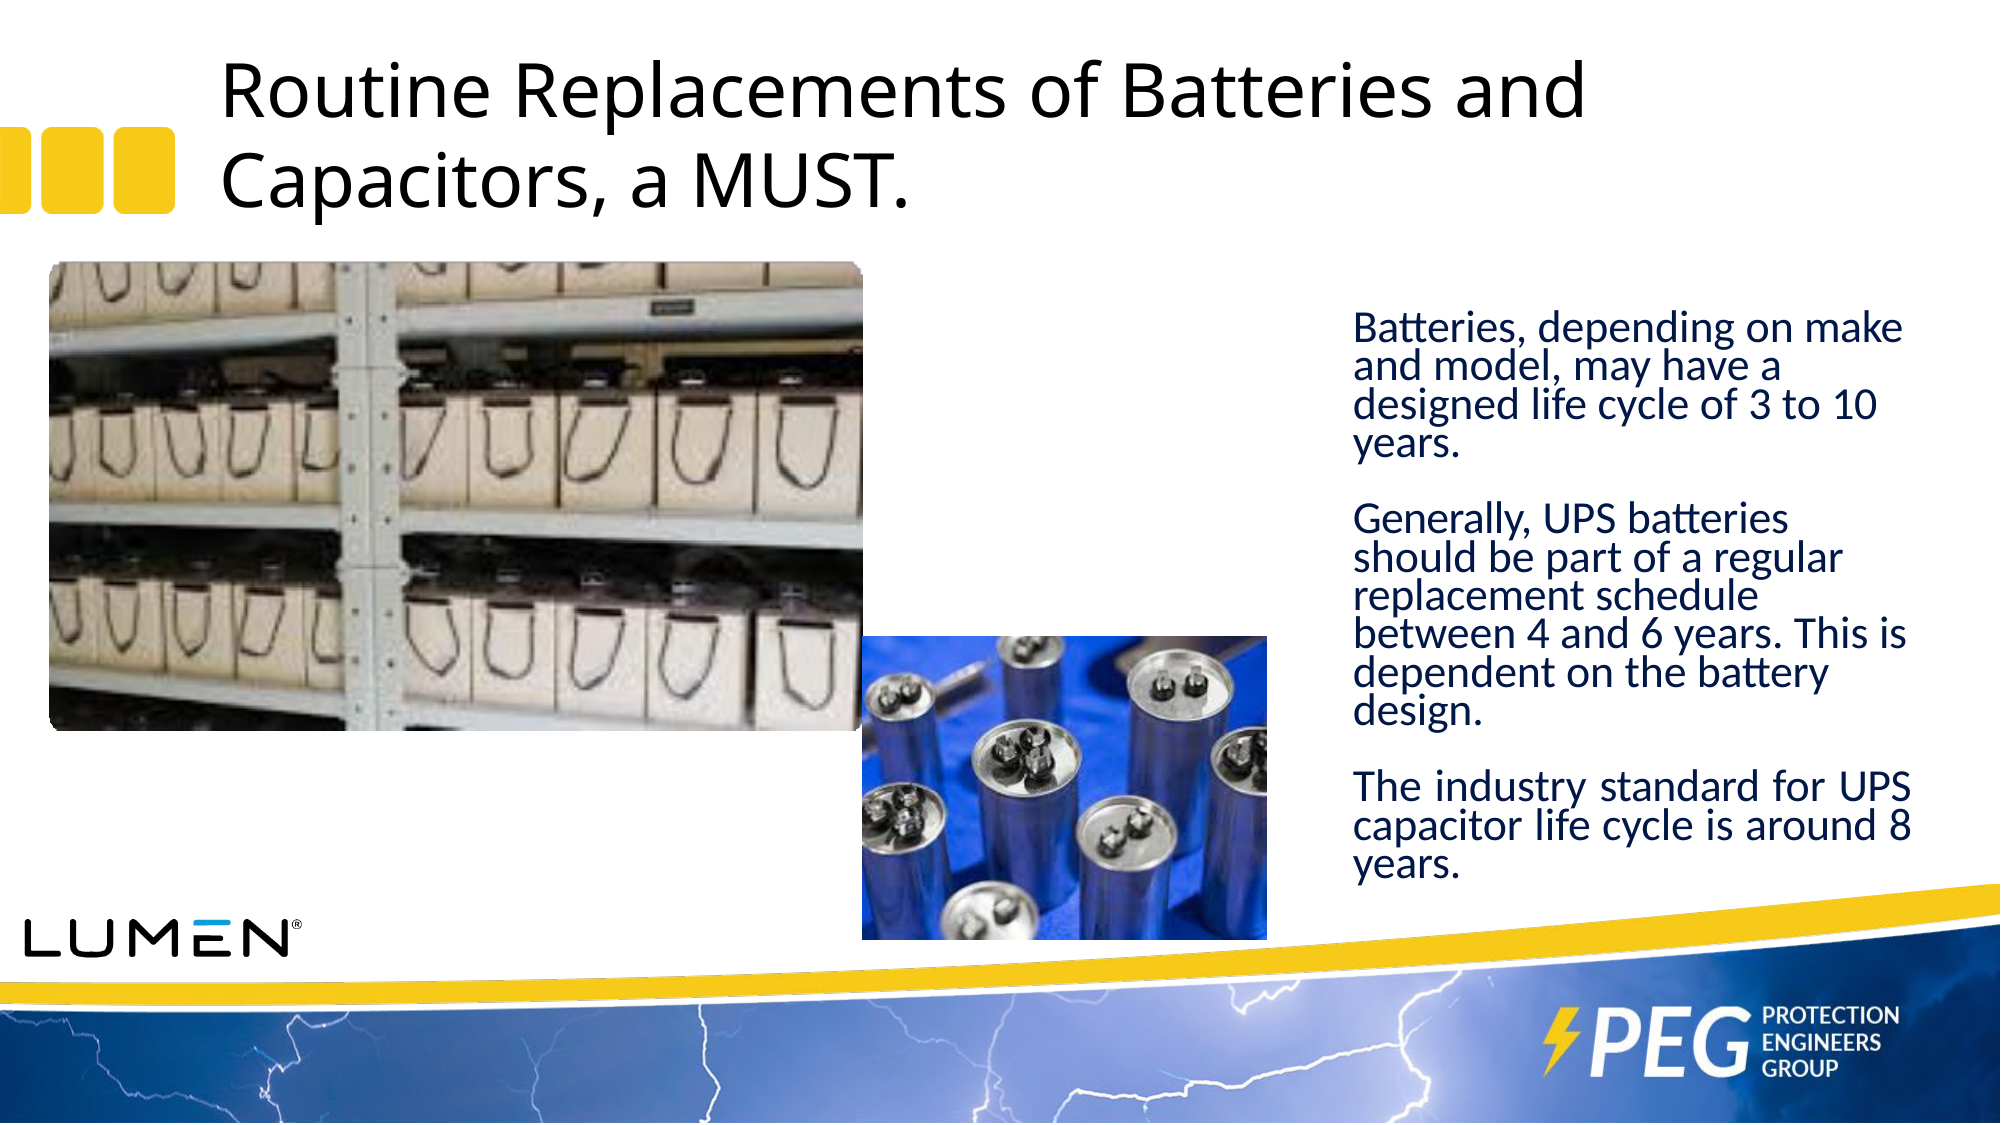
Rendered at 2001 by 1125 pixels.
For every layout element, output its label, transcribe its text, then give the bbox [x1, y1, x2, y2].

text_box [0, 259, 1268, 981]
title Routine Replacements of Batteries and Capacitors, a MUST. [217, 40, 1740, 231]
picture [0, 127, 175, 214]
text_box Batteries, depending on make and model, may have a designed life cycle of 3 to 10 years. Generally, UPS batteries should be part of a regular replacement schedule between 4 and 6 years. This is dependent on the battery design. The industry standard for UPS capacitor life cycle is around 8 years. [1350, 293, 1912, 887]
picture [0, 884, 2000, 1125]
